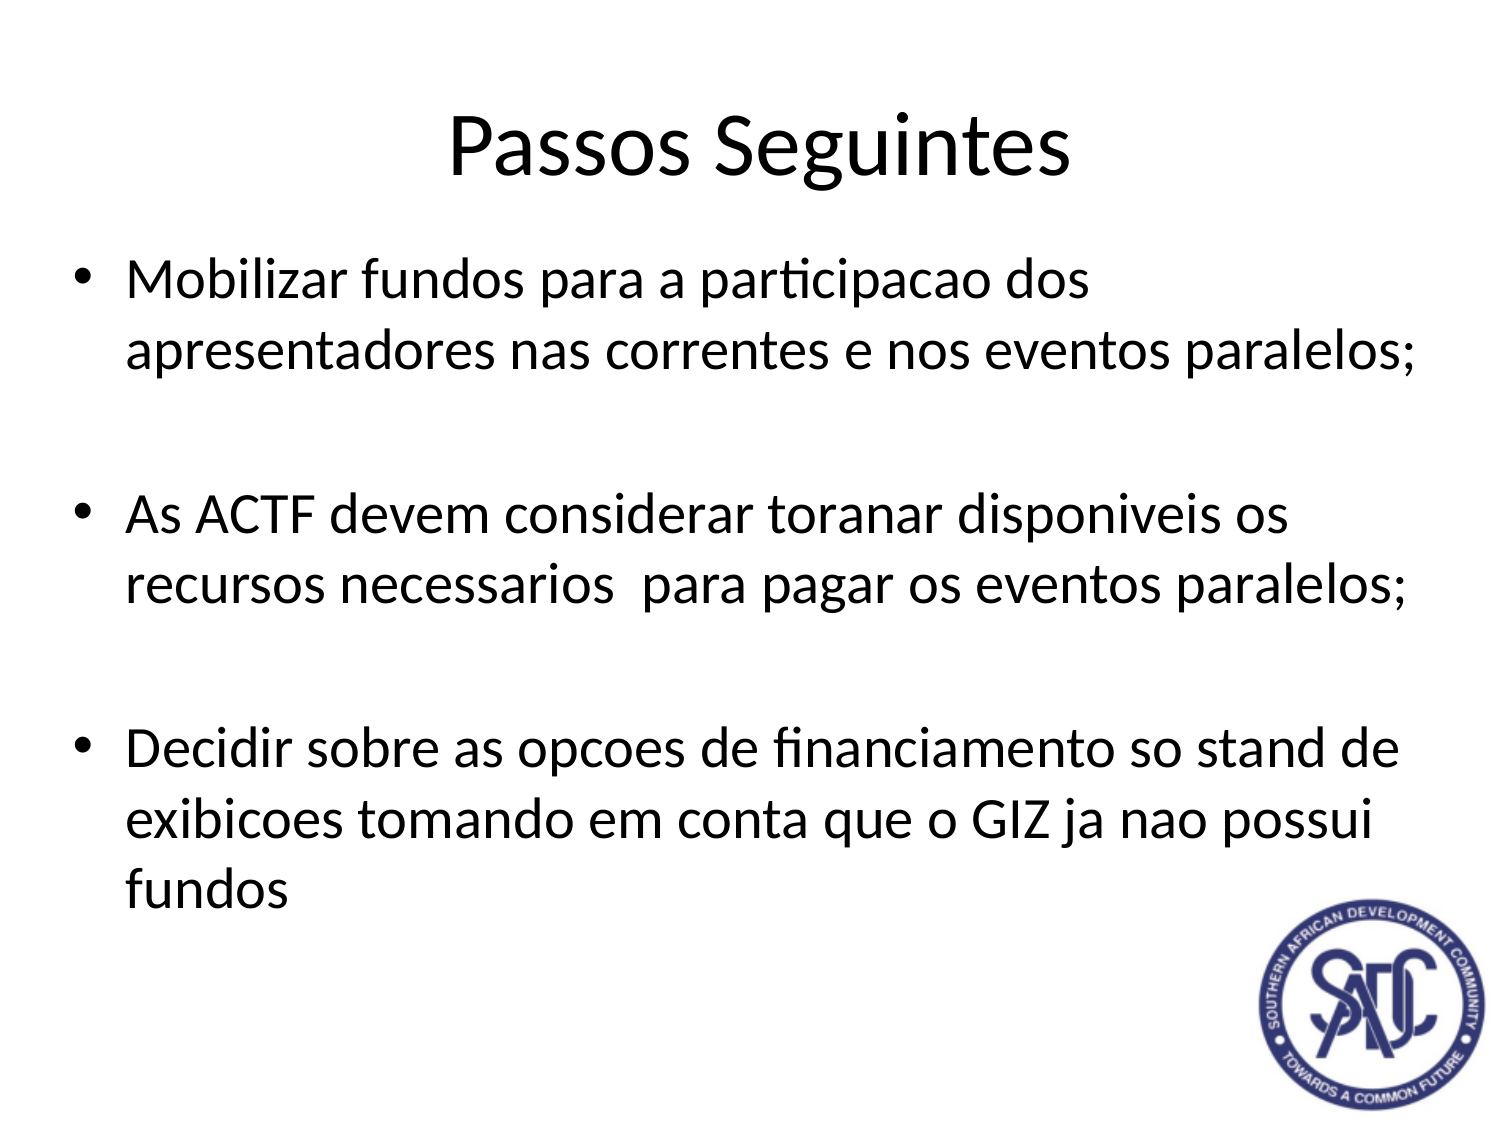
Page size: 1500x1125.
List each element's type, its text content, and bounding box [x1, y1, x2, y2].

picture [1256, 897, 1493, 1113]
list Mobilizar fundos para a participacao dos apresentadores nas correntes e nos eventos paralelos; As ACTF devem considerar toranar disponiveis os recursos necessarios para pagar os eventos paralelos; Decidir sobre as opcoes de financiamento so stand de exibicoes tomando em conta que o GIZ ja nao possui fundos [57, 232, 1448, 1029]
title Passos Seguintes [75, 45, 1425, 232]
